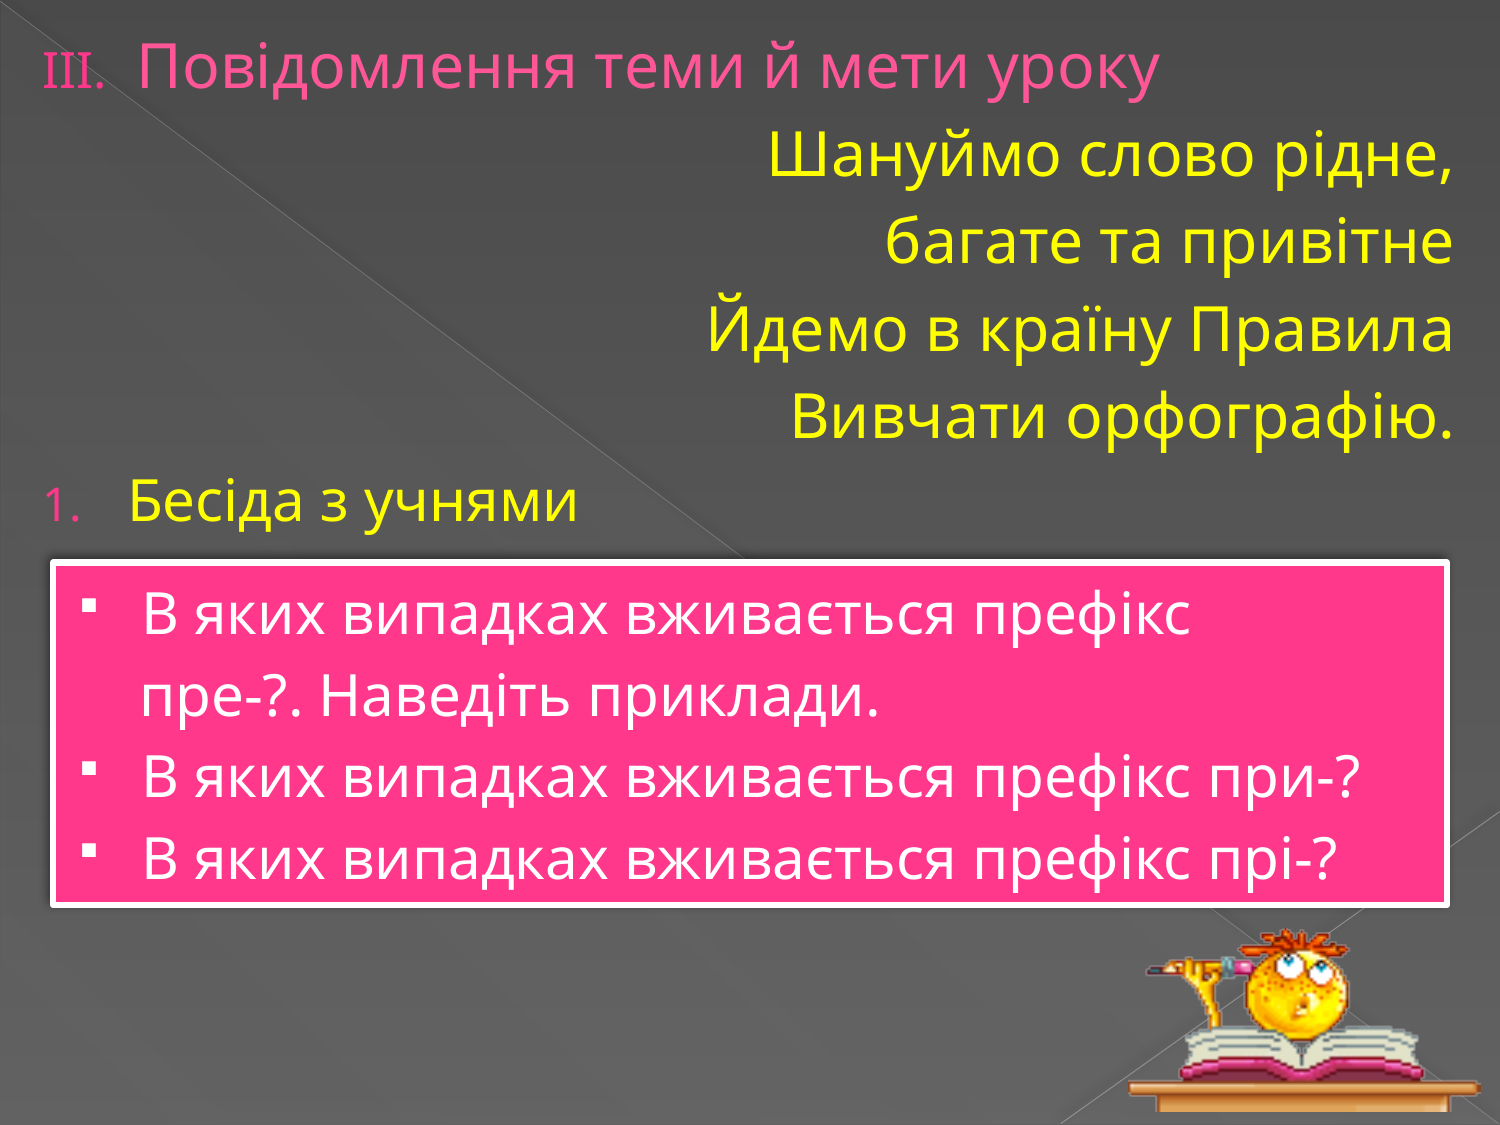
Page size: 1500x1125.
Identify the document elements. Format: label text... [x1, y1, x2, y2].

list Повідомлення теми й мети уроку Шануймо слово рідне, багате та привітне Йдемо в країну Правила Вивчати орфографію. Бесіда з учнями [17, 19, 1471, 1106]
text_box В яких випадках вживається префікс пре-?. Наведіть приклади. В яких випадках вживається префікс при-? В яких випадках вживається префікс прі-? [50, 559, 1450, 908]
picture [1127, 928, 1481, 1113]
